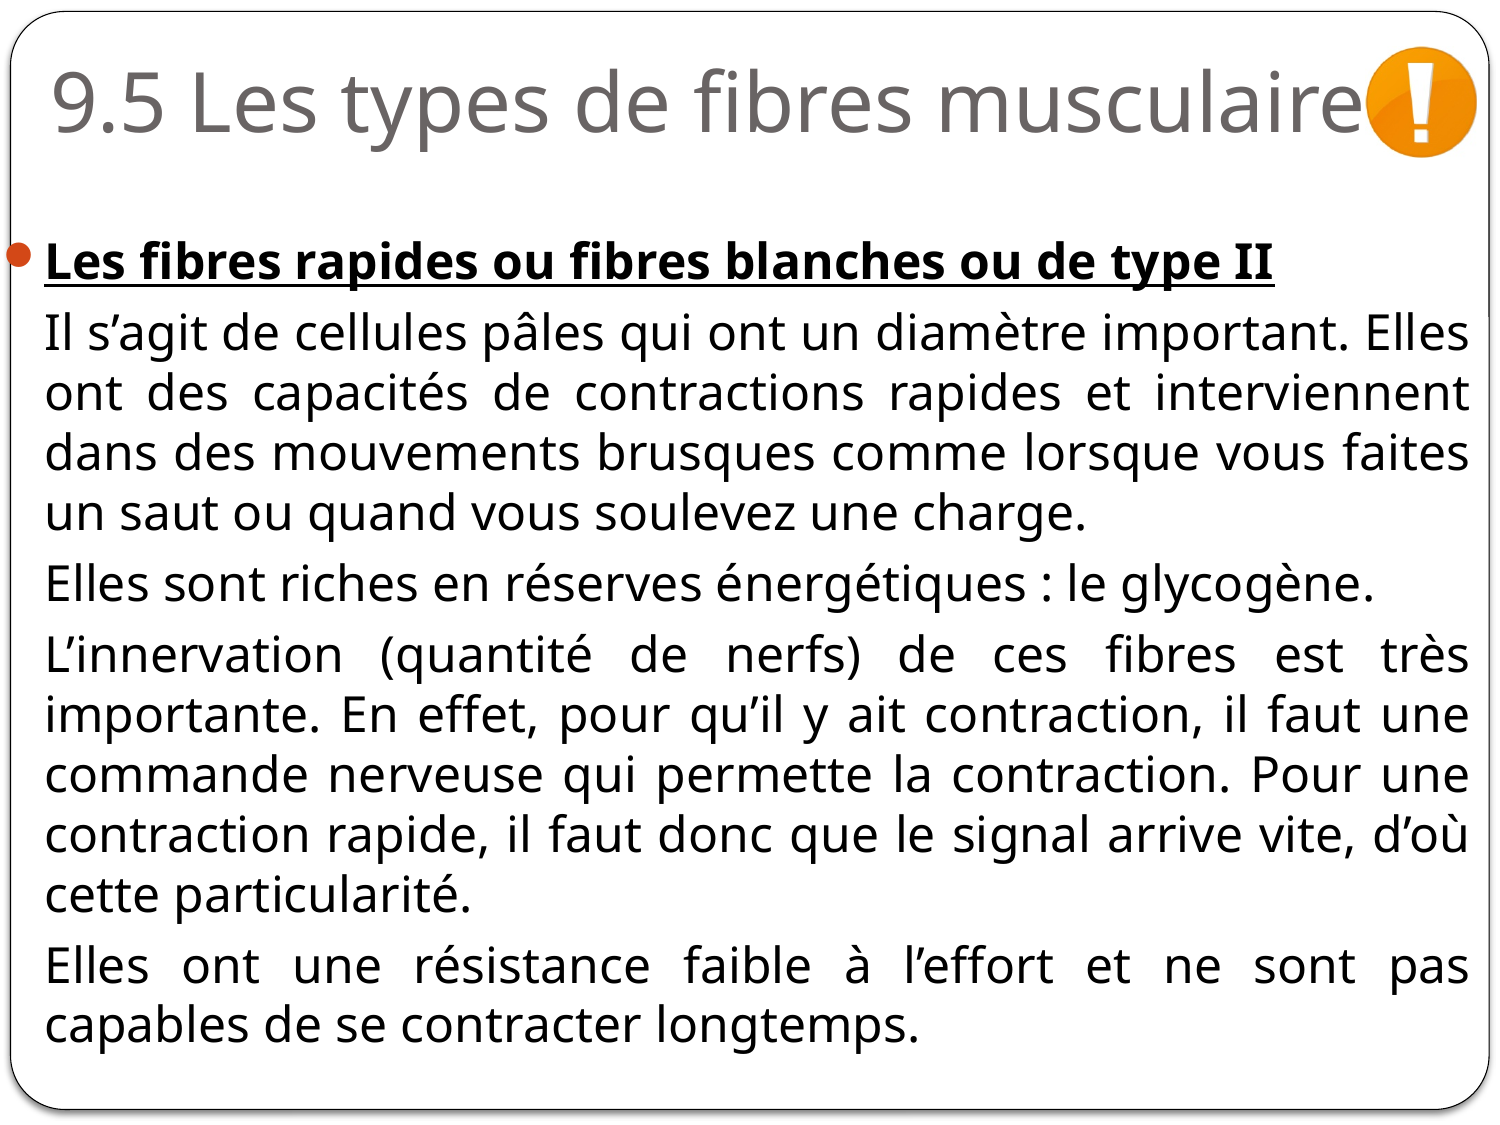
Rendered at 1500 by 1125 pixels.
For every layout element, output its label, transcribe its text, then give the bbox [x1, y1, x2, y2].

title 9.5 Les types de fibres musculaires [35, 0, 1442, 164]
list Les fibres rapides ou fibres blanches ou de type II Il s’agit de cellules pâles qui ont un diamètre important. Elles ont des capacités de contractions rapides et interviennent dans des mouvements brusques comme lorsque vous faites un saut ou quand vous soulevez une charge. Elles sont riches en réserves énergétiques : le glycogène. L’innervation (quantité de nerfs) de ces fibres est très importante. En effet, pour qu’il y ait contraction, il faut une commande nerveuse qui permette la contraction. Pour une contraction rapide, il faut donc que le signal arrive vite, d’où cette particularité. Elles ont une résistance faible à l’effort et ne sont pas capables de se contracter longtemps. [0, 222, 1489, 1125]
picture [1365, 46, 1477, 158]
